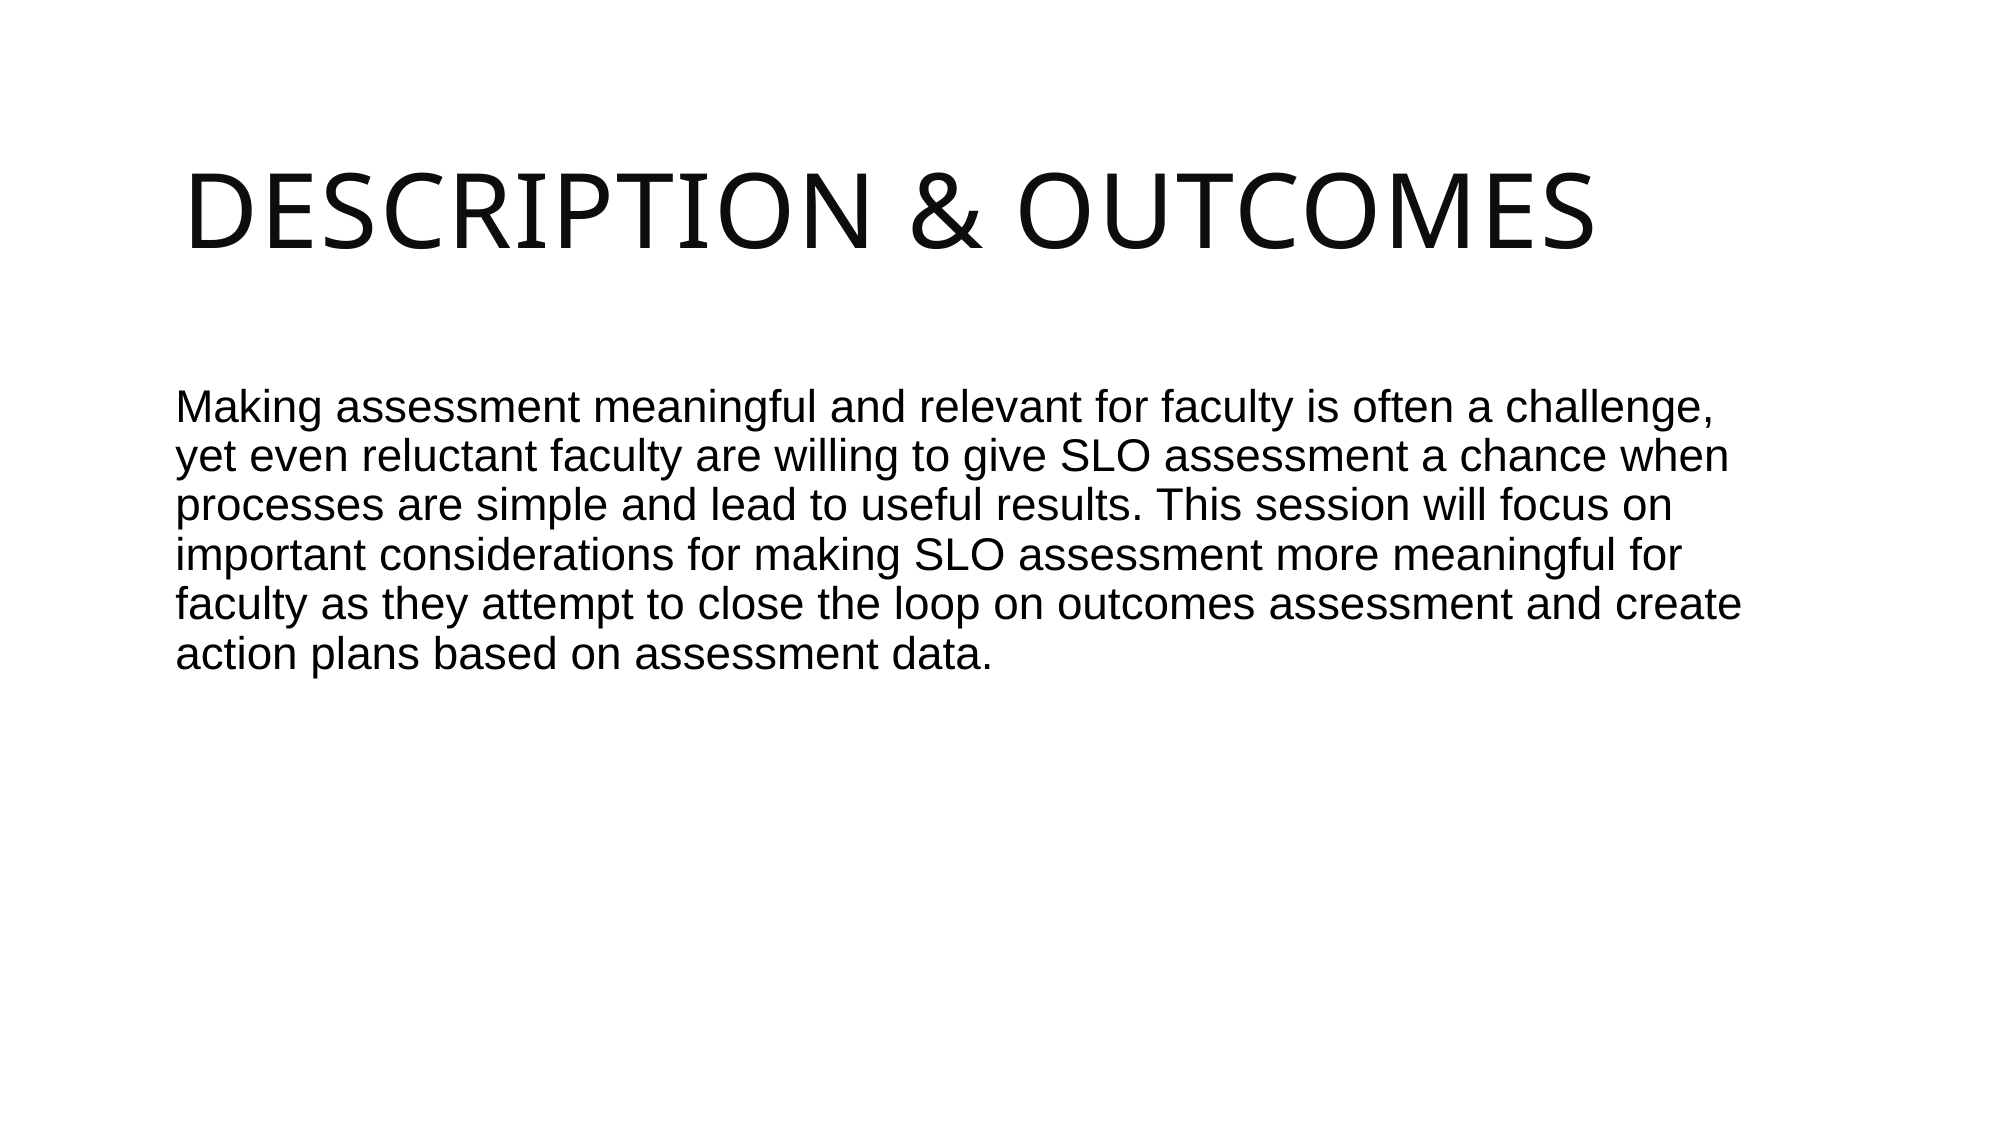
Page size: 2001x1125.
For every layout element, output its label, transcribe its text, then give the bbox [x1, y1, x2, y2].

title Description & Outcomes [168, 96, 1763, 342]
list Making assessment meaningful and relevant for faculty is often a challenge, yet even reluctant faculty are willing to give SLO assessment a chance when processes are simple and lead to useful results. This session will focus on important considerations for making SLO assessment more meaningful for faculty as they attempt to close the loop on outcomes assessment and create action plans based on assessment data. [168, 375, 1763, 1035]
